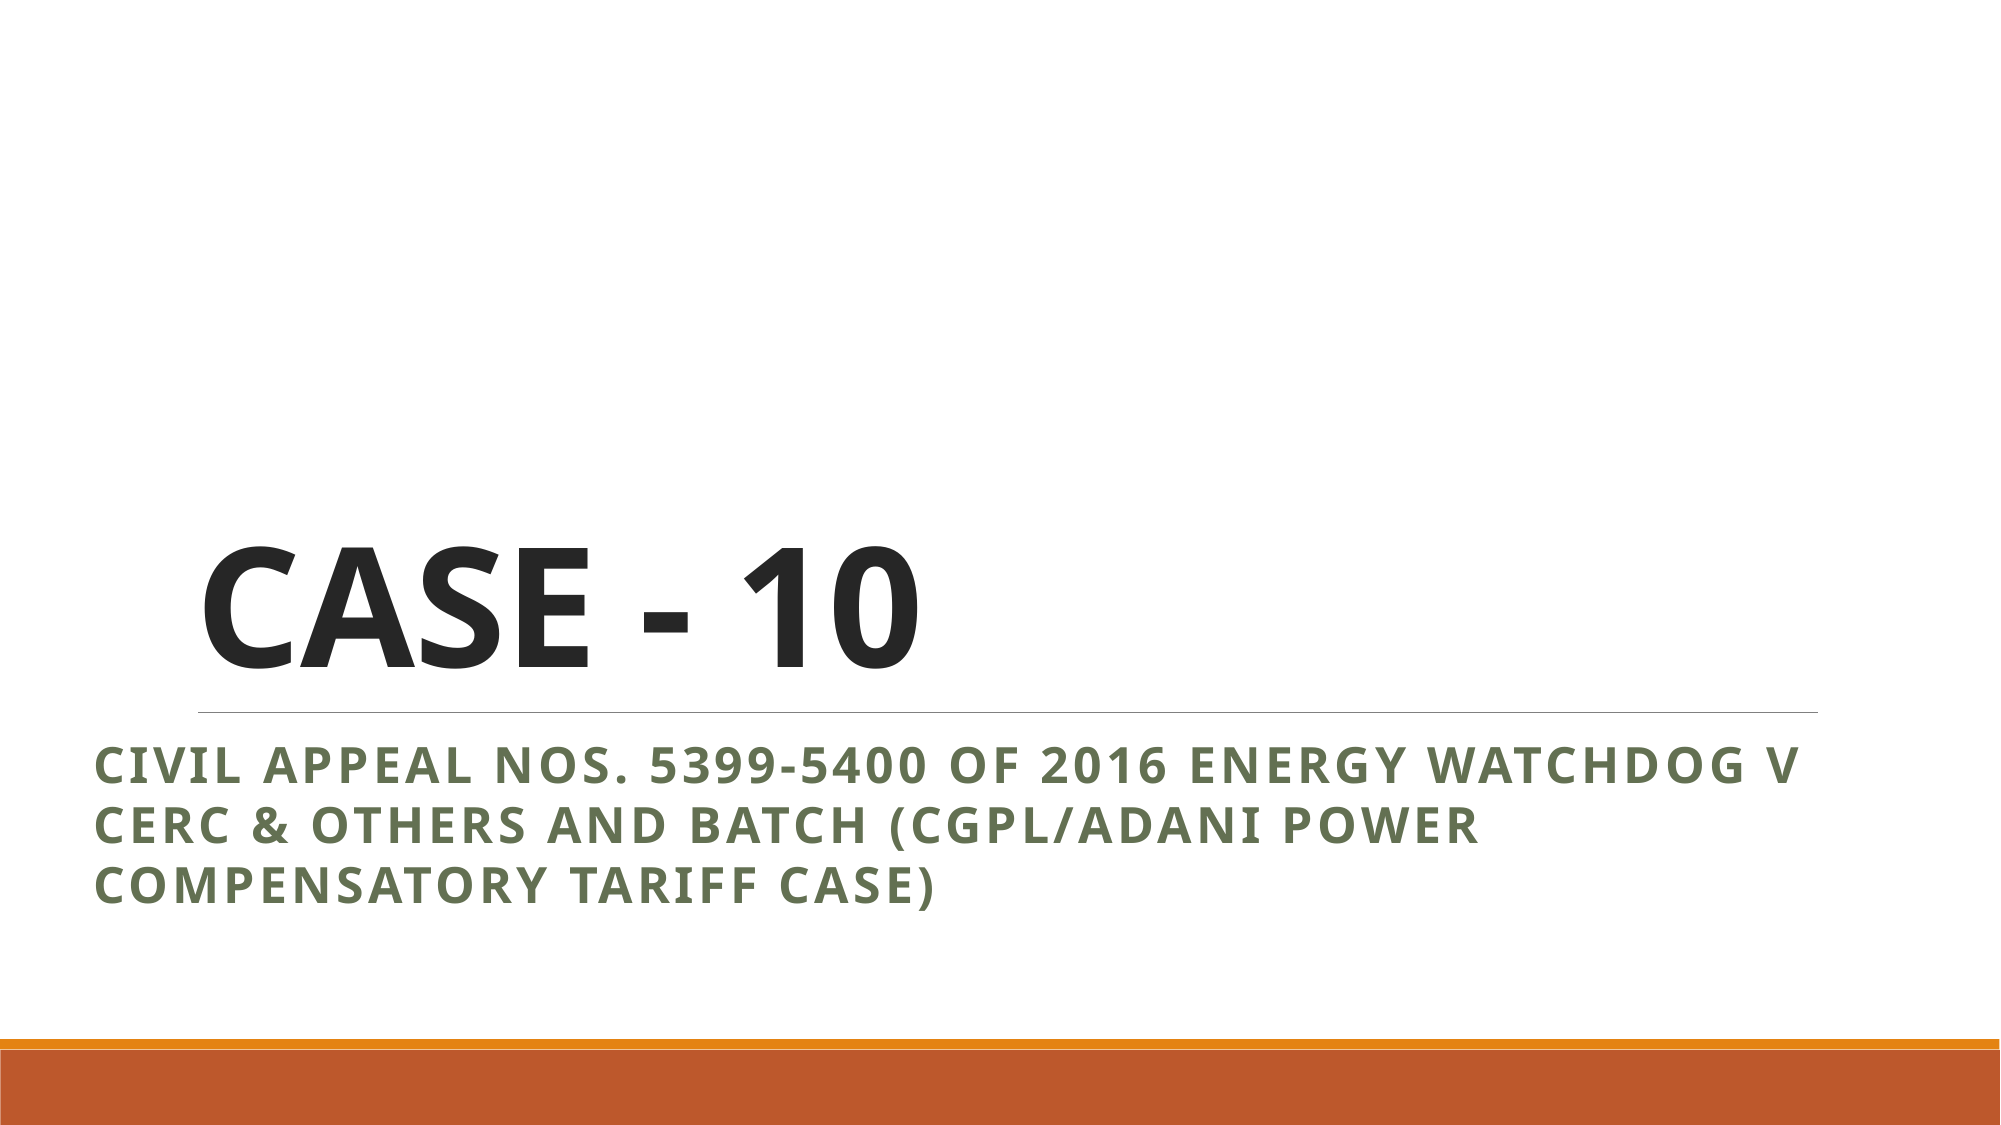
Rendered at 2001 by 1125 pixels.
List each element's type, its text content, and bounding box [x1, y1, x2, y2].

title CASE - 10 [180, 124, 1830, 710]
text_box Civil Appeal Nos. 5399-5400 of 2016 Energy Watchdog v CERC & others and batch (CGPL/Adani Power Compensatory tariff case) [79, 726, 1964, 921]
